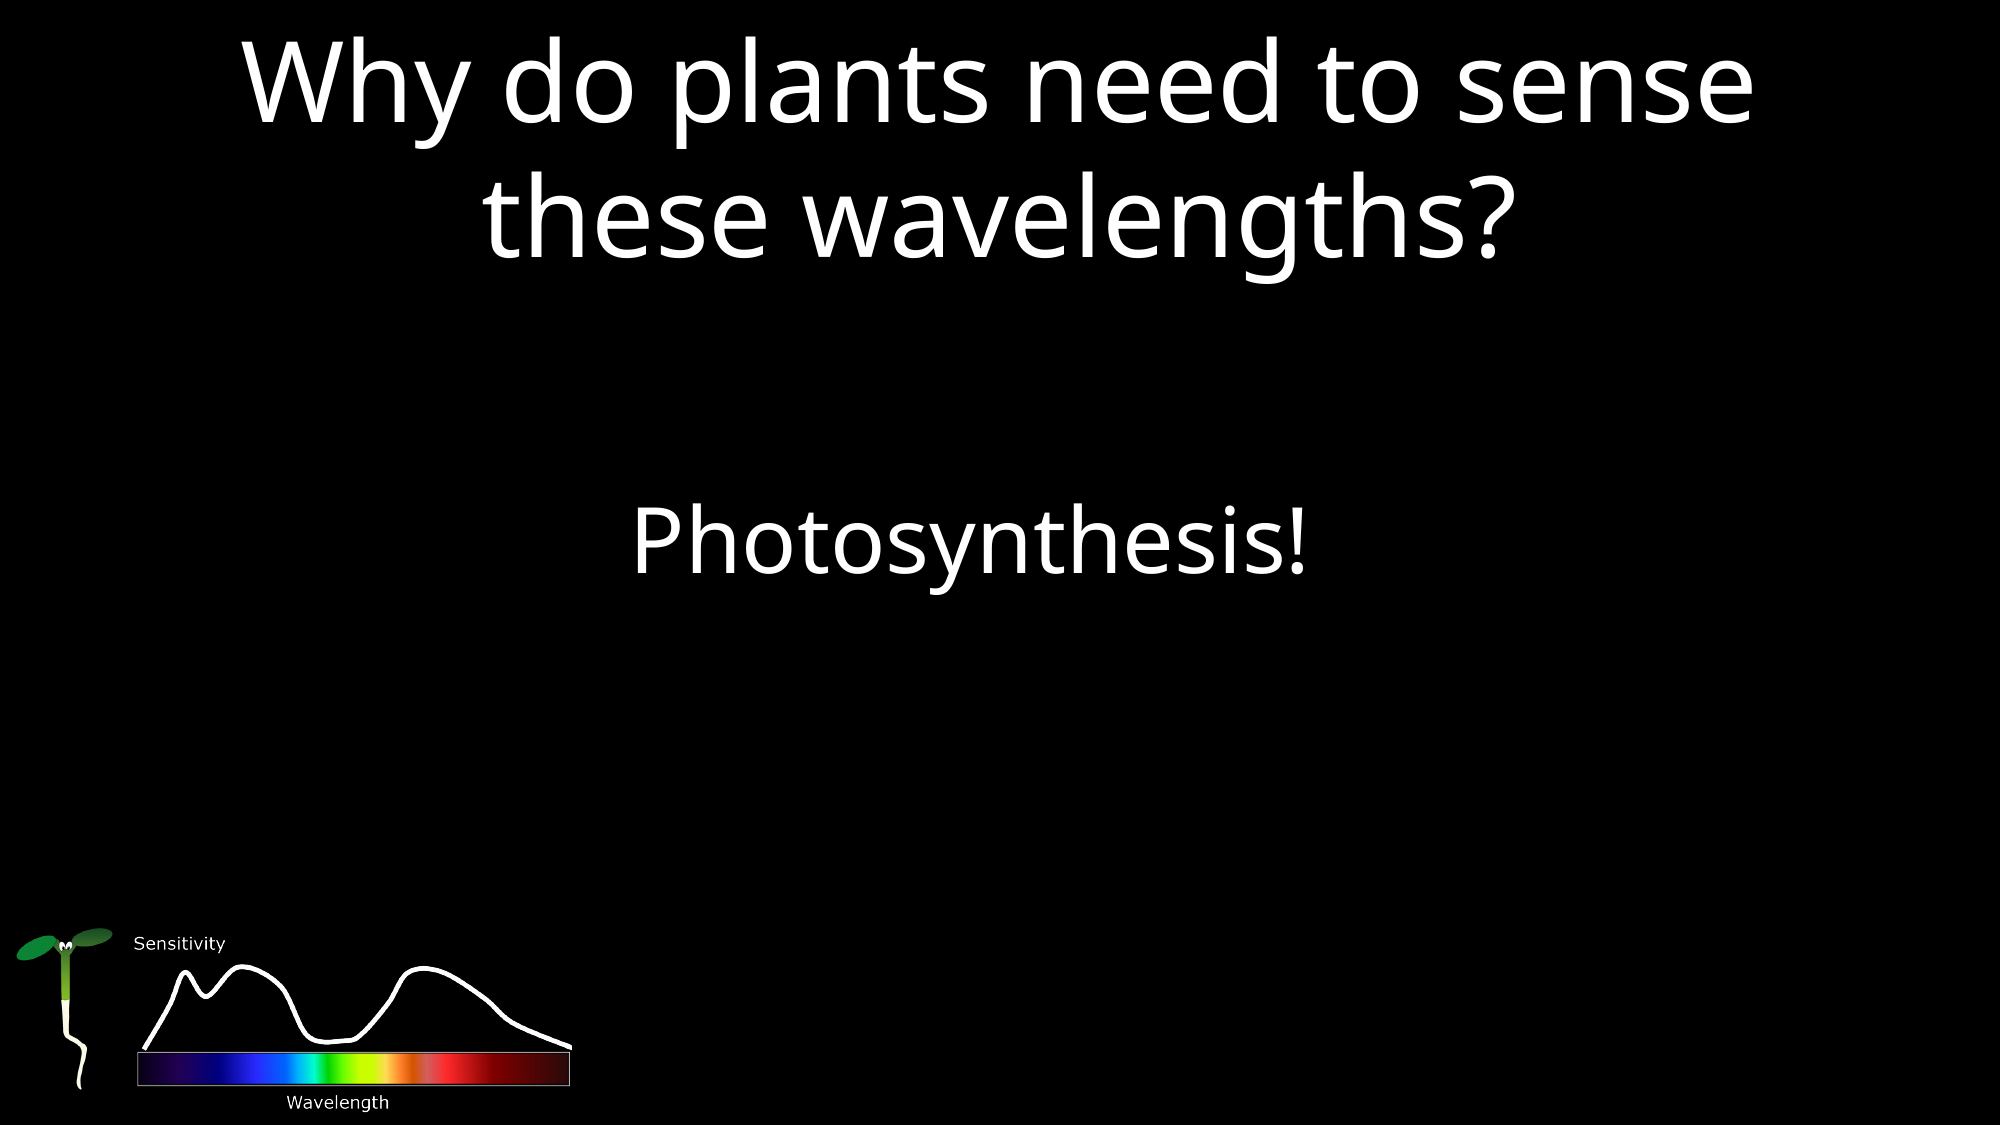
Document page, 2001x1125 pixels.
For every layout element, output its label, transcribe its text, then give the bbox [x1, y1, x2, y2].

picture [0, 912, 572, 1123]
text_box Photosynthesis! [559, 474, 1382, 600]
text_box Why do plants need to sense these wavelengths? [106, 2, 1894, 288]
